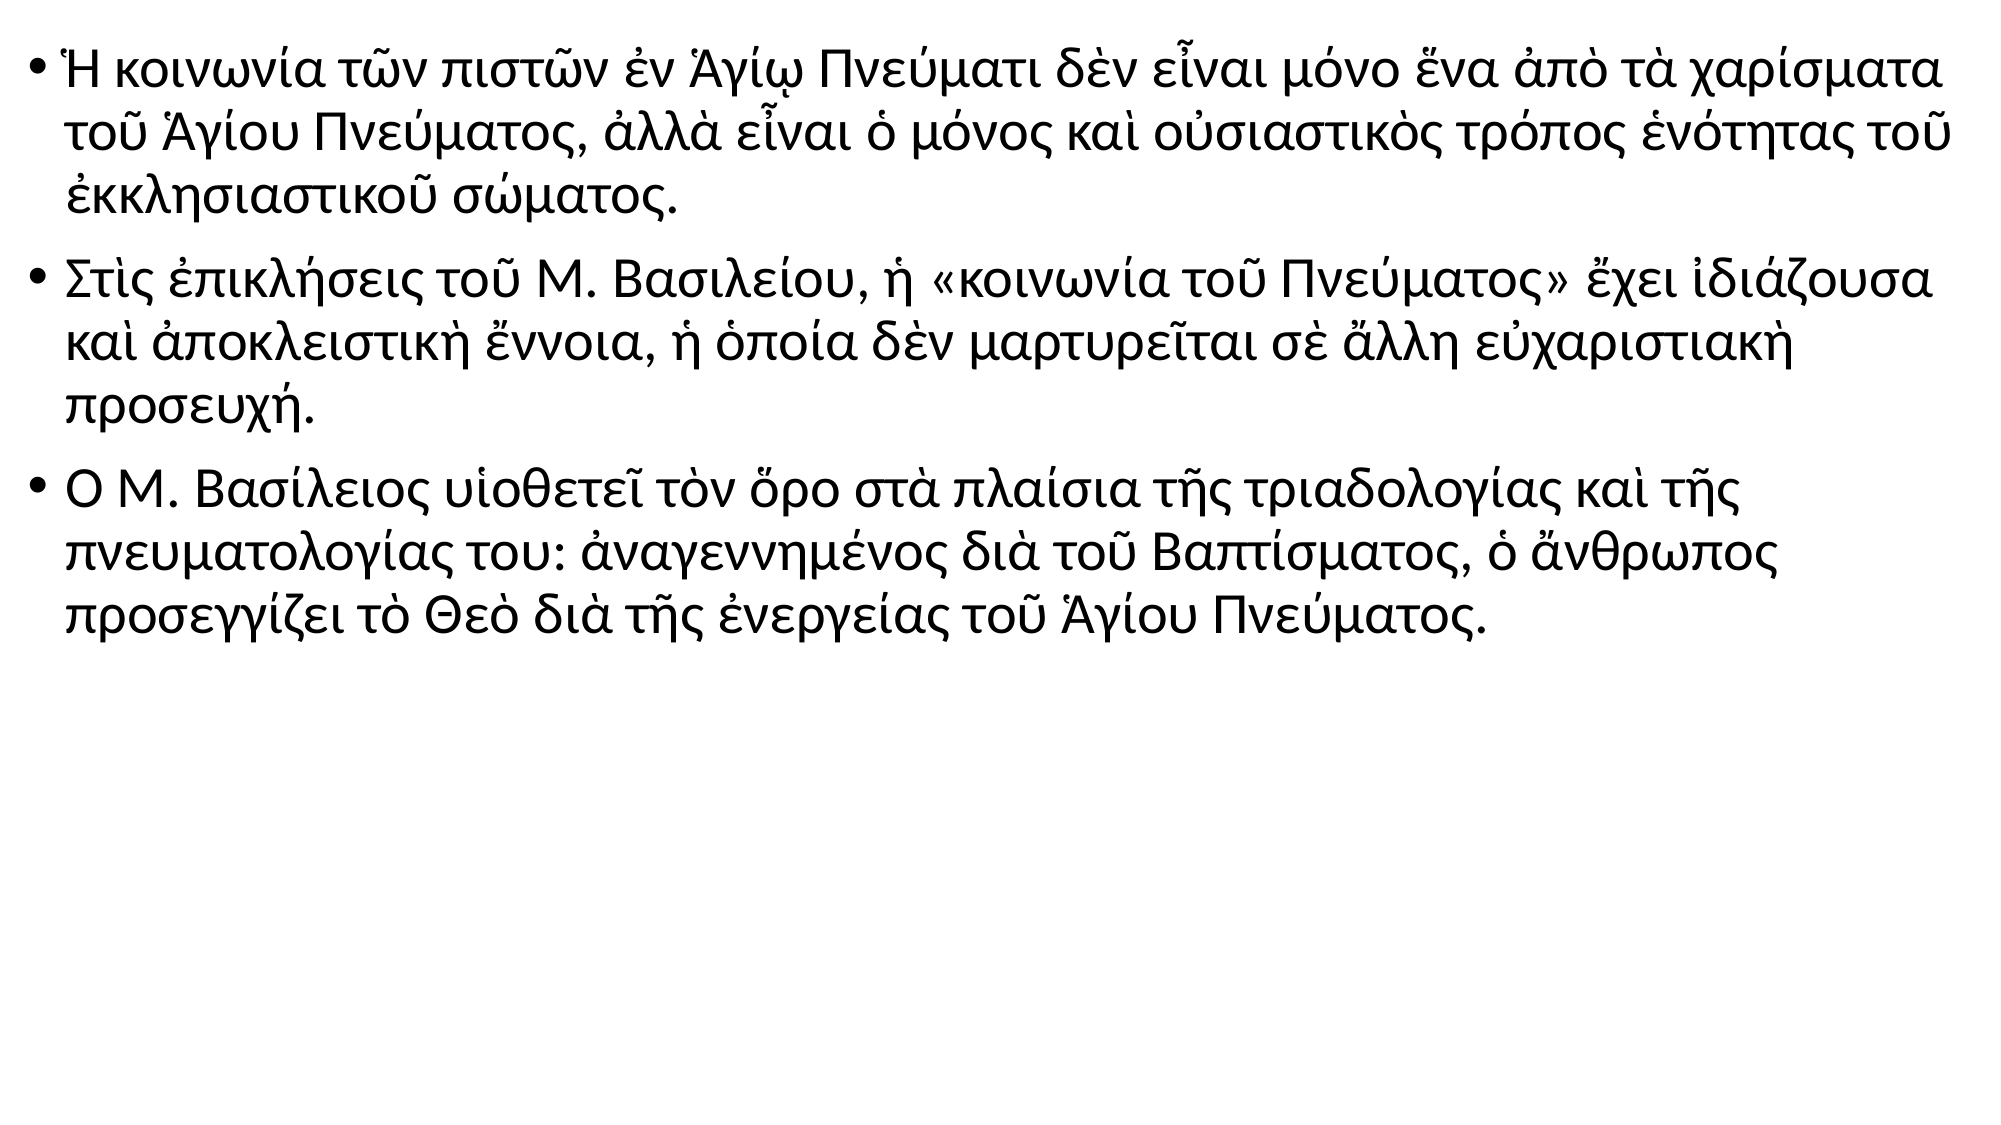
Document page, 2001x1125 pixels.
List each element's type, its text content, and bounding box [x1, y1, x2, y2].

list Ἡ κοινωνία τῶν πιστῶν ἐν Ἁγίῳ Πνεύματι δὲν εἶναι μόνο ἕνα ἀπὸ τὰ χαρίσματα τοῦ Ἁγίου Πνεύματος, ἀλλὰ εἶναι ὁ μόνος καὶ οὐσιαστικὸς τρόπος ἑνότητας τοῦ ἐκκλησιαστικοῦ σώματος. Στὶς ἐπικλήσεις τοῦ Μ. Βασιλείου, ἡ «κοινωνία τοῦ Πνεύματος» ἔχει ἰδιάζουσα καὶ ἀποκλειστικὴ ἔννοια, ἡ ὁποία δὲν μαρτυρεῖται σὲ ἄλλη εὐχαριστιακὴ προσευχή. Ὁ Μ. Βασίλειος υἱοθετεῖ τὸν ὅρο στὰ πλαίσια τῆς τριαδολογίας καὶ τῆς πνευματολογίας του: ἀναγεννημένος διὰ τοῦ Βαπτίσματος, ὁ ἄνθρωπος προσεγγίζει τὸ Θεὸ διὰ τῆς ἐνεργείας τοῦ Ἁγίου Πνεύματος. [12, 29, 1976, 1104]
